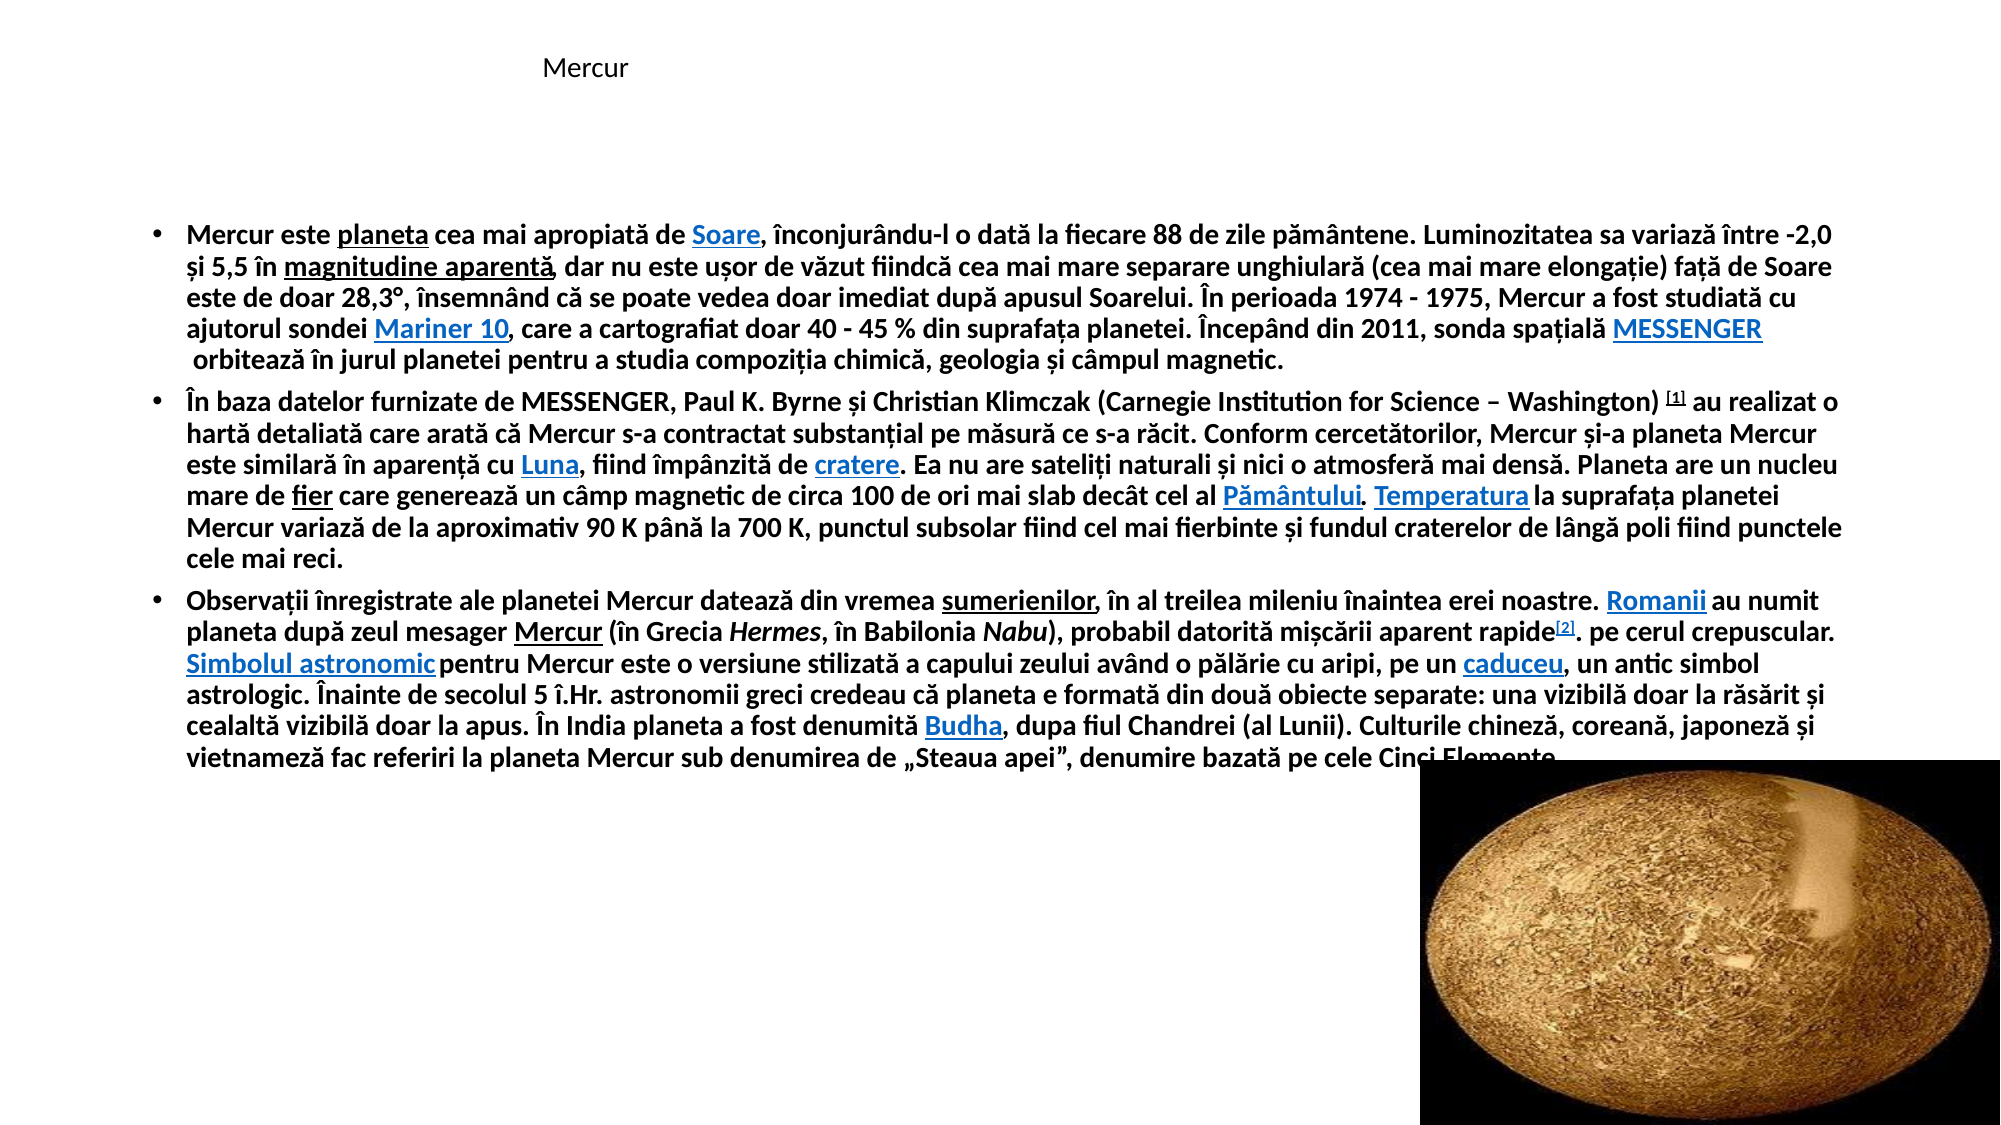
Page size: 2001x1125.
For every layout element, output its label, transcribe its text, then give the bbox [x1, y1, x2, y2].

list Mercur Mercur este planeta cea mai apropiată de Soare, înconjurându-l o dată la fiecare 88 de zile pământene. Luminozitatea sa variază între -2,0 și 5,5 în magnitudine aparentă, dar nu este ușor de văzut fiindcă cea mai mare separare unghiulară (cea mai mare elongație) față de Soare este de doar 28,3°, însemnând că se poate vedea doar imediat după apusul Soarelui. În perioada 1974 - 1975, Mercur a fost studiată cu ajutorul sondei Mariner 10, care a cartografiat doar 40 - 45 % din suprafața planetei. Începând din 2011, sonda spațială MESSENGER orbitează în jurul planetei pentru a studia compoziția chimică, geologia și câmpul magnetic. În baza datelor furnizate de MESSENGER, Paul K. Byrne și Christian Klimczak (Carnegie Institution for Science – Washington) [1] au realizat o hartă detaliată care arată că Mercur s-a contractat substanțial pe măsură ce s-a răcit. Conform cercetătorilor, Mercur și-a planeta Mercur este similară în aparență cu Luna, fiind împânzită de cratere. Ea nu are sateliți naturali și nici o atmosferă mai densă. Planeta are un nucleu mare de fier care generează un câmp magnetic de circa 100 de ori mai slab decât cel al Pământului. Temperatura la suprafața planetei Mercur variază de la aproximativ 90 K până la 700 K, punctul subsolar fiind cel mai fierbinte și fundul craterelor de lângă poli fiind punctele cele mai reci. Observații înregistrate ale planetei Mercur datează din vremea sumerienilor, în al treilea mileniu înaintea erei noastre. Romanii au numit planeta după zeul mesager Mercur (în Grecia Hermes, în Babilonia Nabu), probabil datorită mișcării aparent rapide[2]. pe cerul crepuscular. Simbolul astronomic pentru Mercur este o versiune stilizată a capului zeului având o pălărie cu aripi, pe un caduceu, un antic simbol astrologic. Înainte de secolul 5 î.Hr. astronomii greci credeau că planeta e formată din două obiecte separate: una vizibilă doar la răsărit și cealaltă vizibilă doar la apus. În India planeta a fost denumită Budha, dupa fiul Chandrei (al Lunii). Culturile chineză, coreană, japoneză și vietnameză fac referiri la planeta Mercur sub denumirea de „Steaua apei”, denumire bazată pe cele Cinci Elemente. [137, 45, 1863, 820]
picture [1419, 760, 2000, 1125]
